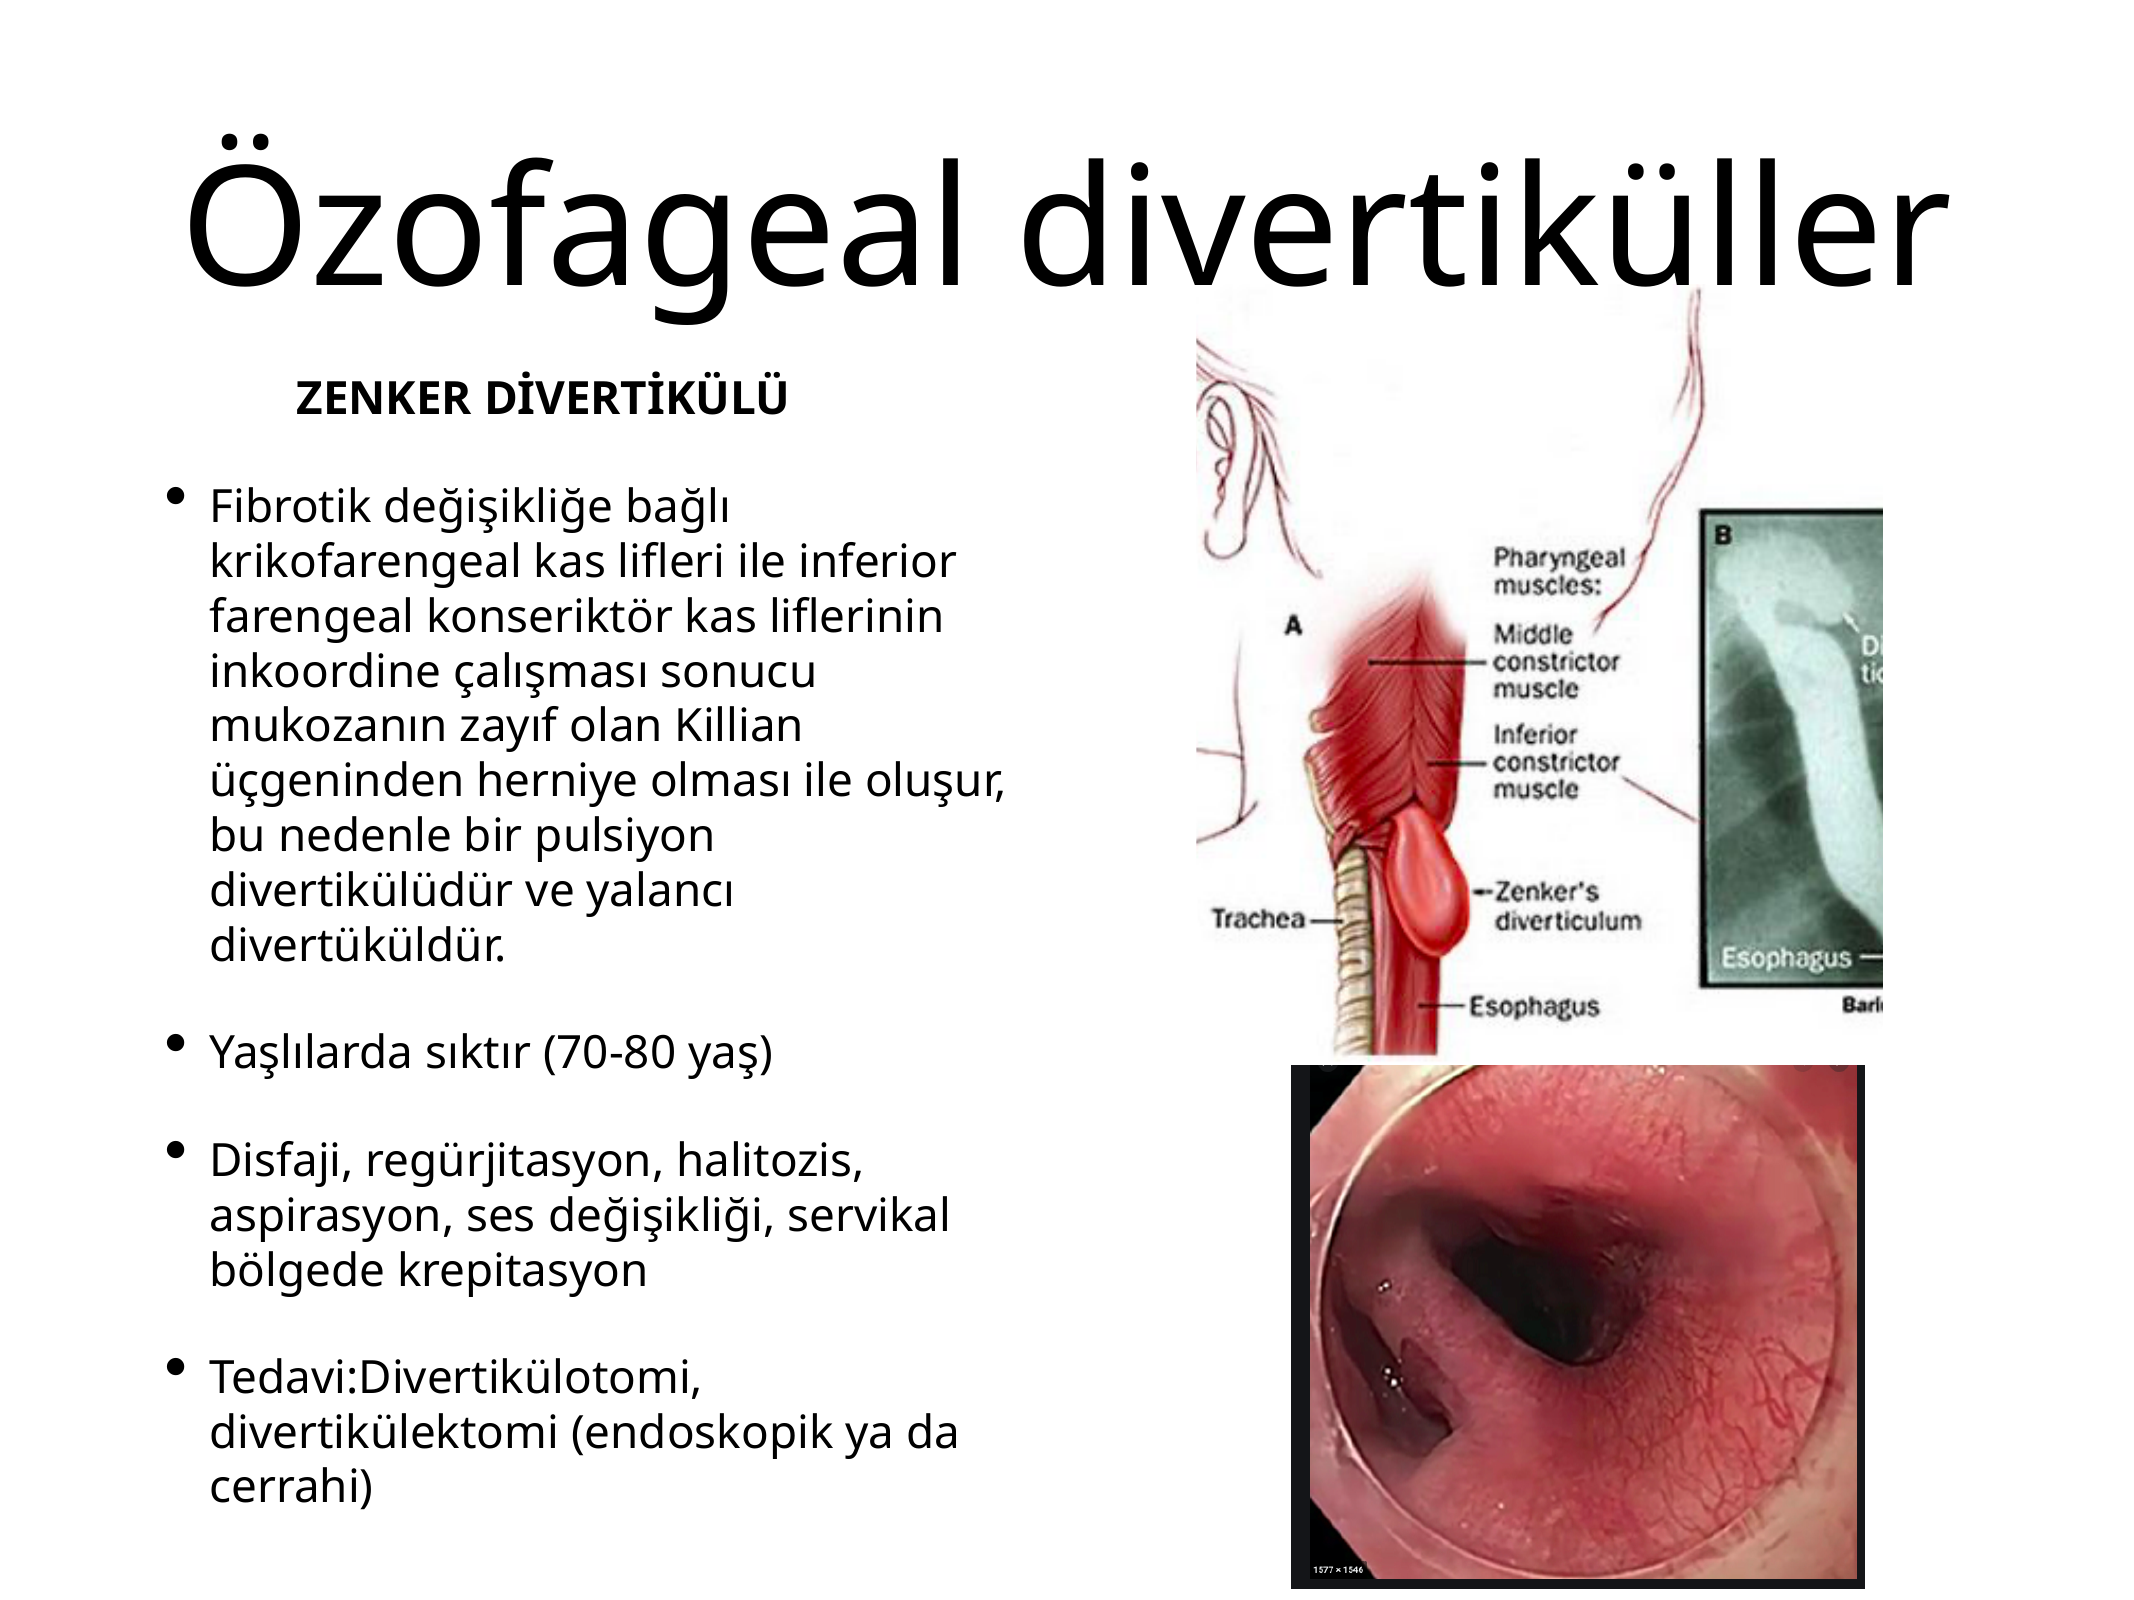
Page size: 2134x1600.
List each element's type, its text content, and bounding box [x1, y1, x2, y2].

list ZENKER DİVERTİKÜLÜ Fibrotik değişikliğe bağlı krikofarengeal kas lifleri ile inferior farengeal konseriktör kas liflerinin inkoordine çalışması sonucu mukozanın zayıf olan Killian üçgeninden herniye olması ile oluşur, bu nedenle bir pulsiyon divertikülüdür ve yalancı divertüküldür. Yaşlılarda sıktır (70-80 yaş) Disfaji, regürjitasyon, halitozis, aspirasyon, ses değişikliği, servikal bölgede krepitasyon Tedavi:Divertikülotomi, divertikülektomi (endoskopik ya da cerrahi) [155, 424, 1032, 1457]
title Özofageal divertiküller [155, 41, 1978, 397]
picture [1196, 284, 1884, 1589]
